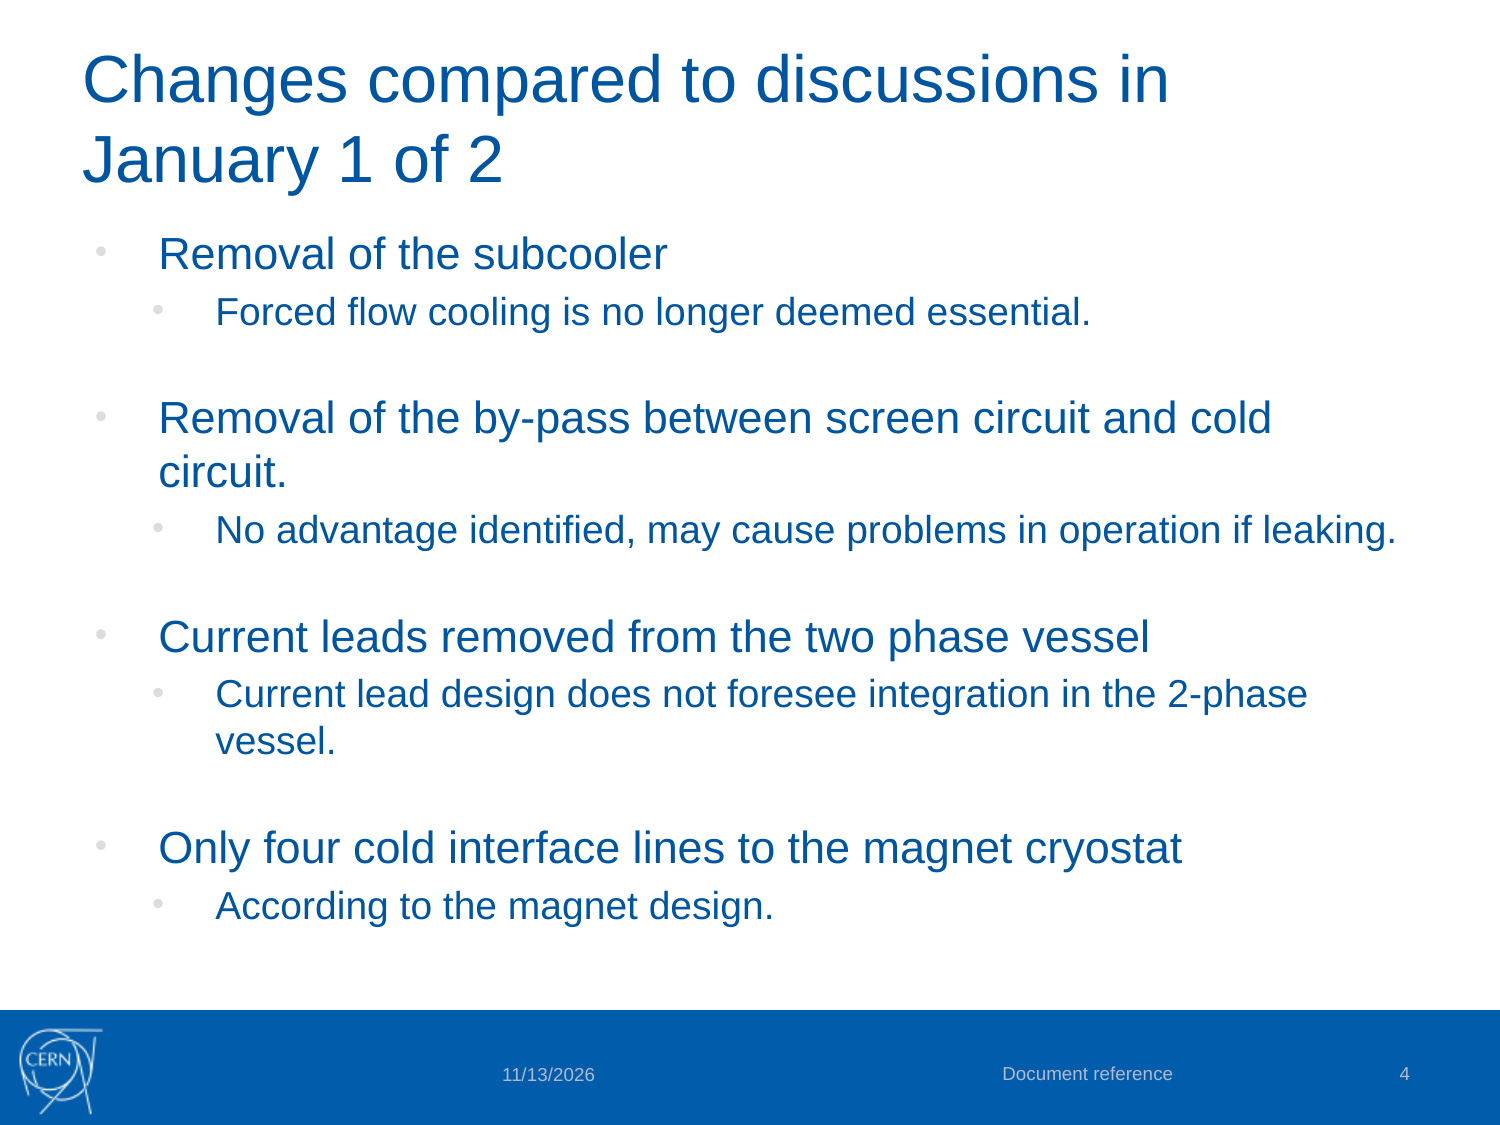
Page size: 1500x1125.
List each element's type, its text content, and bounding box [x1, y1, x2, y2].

slide_number 4 [1342, 1042, 1425, 1103]
title Changes compared to discussions in January 1 of 2 [75, 38, 1425, 193]
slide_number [487, 1043, 838, 1104]
footer Document reference [850, 1042, 1326, 1103]
list Removal of the subcooler Forced flow cooling is no longer deemed essential. Removal of the by-pass between screen circuit and cold circuit. No advantage identified, may cause problems in operation if leaking. Current leads removed from the two phase vessel Current lead design does not foresee integration in the 2-phase vessel. Only four cold interface lines to the magnet cryostat According to the magnet design. [75, 217, 1425, 984]
